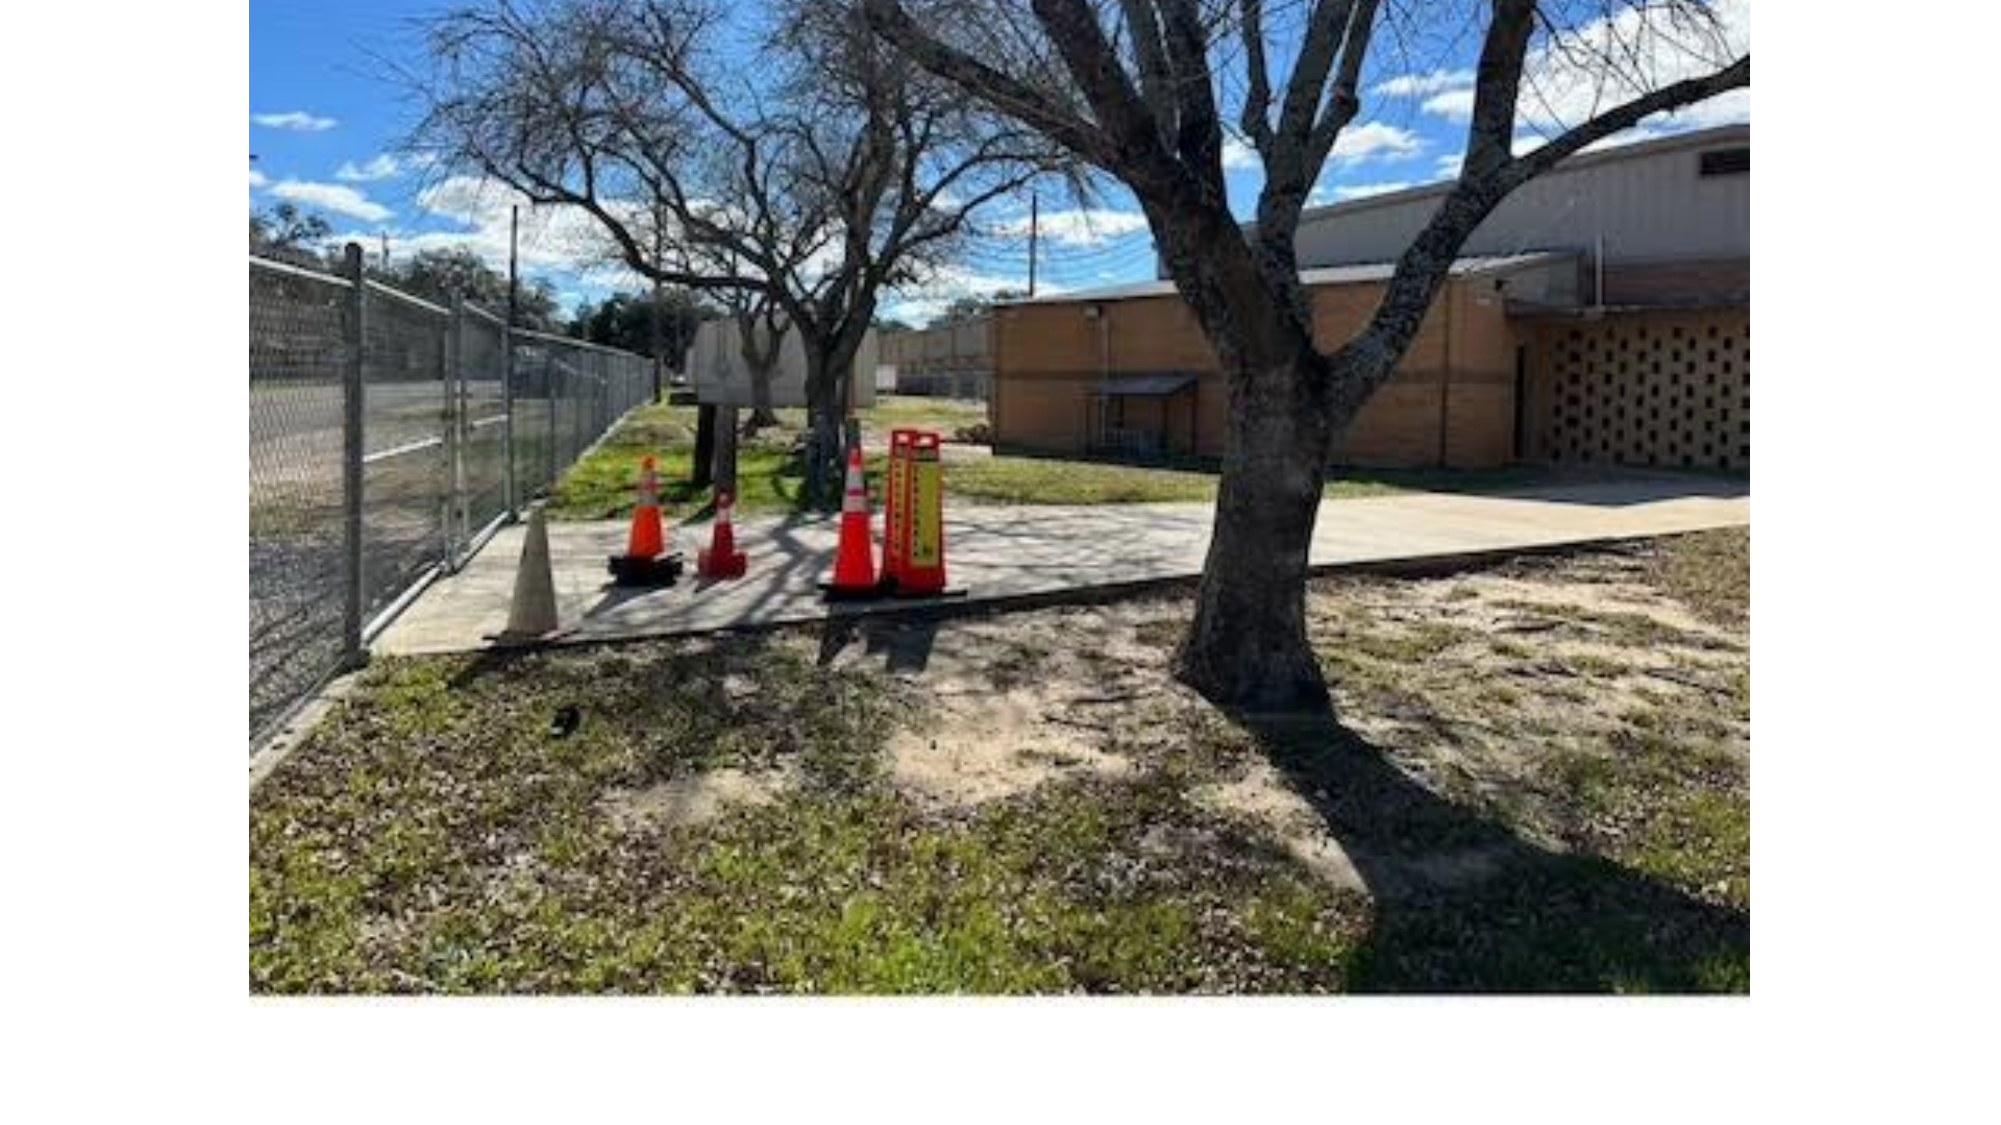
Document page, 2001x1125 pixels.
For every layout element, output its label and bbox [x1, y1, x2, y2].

picture [249, 0, 1751, 1007]
